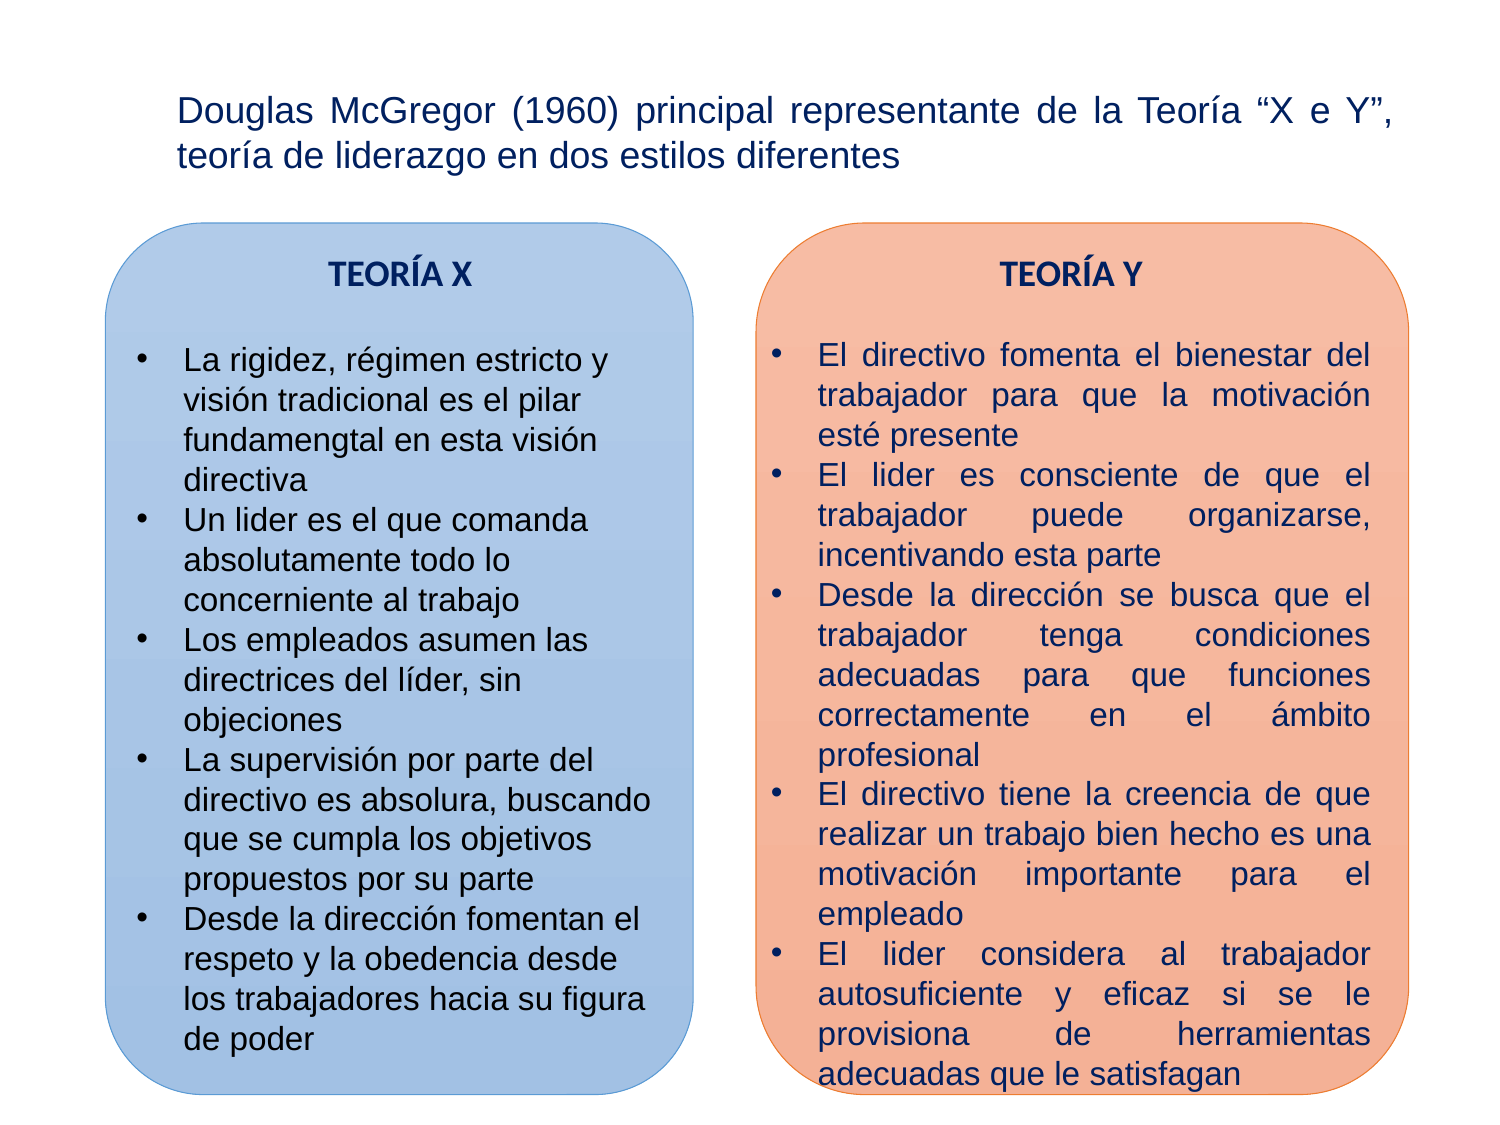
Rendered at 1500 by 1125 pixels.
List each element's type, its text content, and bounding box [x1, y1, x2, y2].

text_box [679, 269, 694, 1049]
text_box [145, 222, 653, 241]
text_box [104, 266, 121, 1051]
text_box [1387, 265, 1410, 1052]
text_box Douglas McGregor (1960) principal representante de la Teoría “X e Y”, teoría de liderazgo en dos estilos diferentes [162, 79, 1409, 184]
text_box TEORÍA X La rigidez, régimen estricto y visión tradicional es el pilar fundamengtal en esta visión directiva Un lider es el que comanda absolutamente todo lo concerniente al trabajo Los empleados asumen las directrices del líder, sin objeciones La supervisión por parte del directivo es absolura, buscando que se cumpla los objetivos propuestos por su parte Desde la dirección fomentan el respeto y la obedencia desde los trabajadores hacia su figura de poder [121, 241, 679, 1105]
text_box TEORÍA Y El directivo fomenta el bienestar del trabajador para que la motivación esté presente El lider es consciente de que el trabajador puede organizarse, incentivando esta parte Desde la dirección se busca que el trabajador tenga condiciones adecuadas para que funciones correctamente en el ámbito profesional El directivo tiene la creencia de que realizar un trabajo bien hecho es una motivación importante para el empleado El lider considera al trabajador autosuficiente y eficaz si se le provisiona de herramientas adecuadas que le satisfagan [756, 241, 1387, 1125]
text_box [803, 222, 1361, 241]
